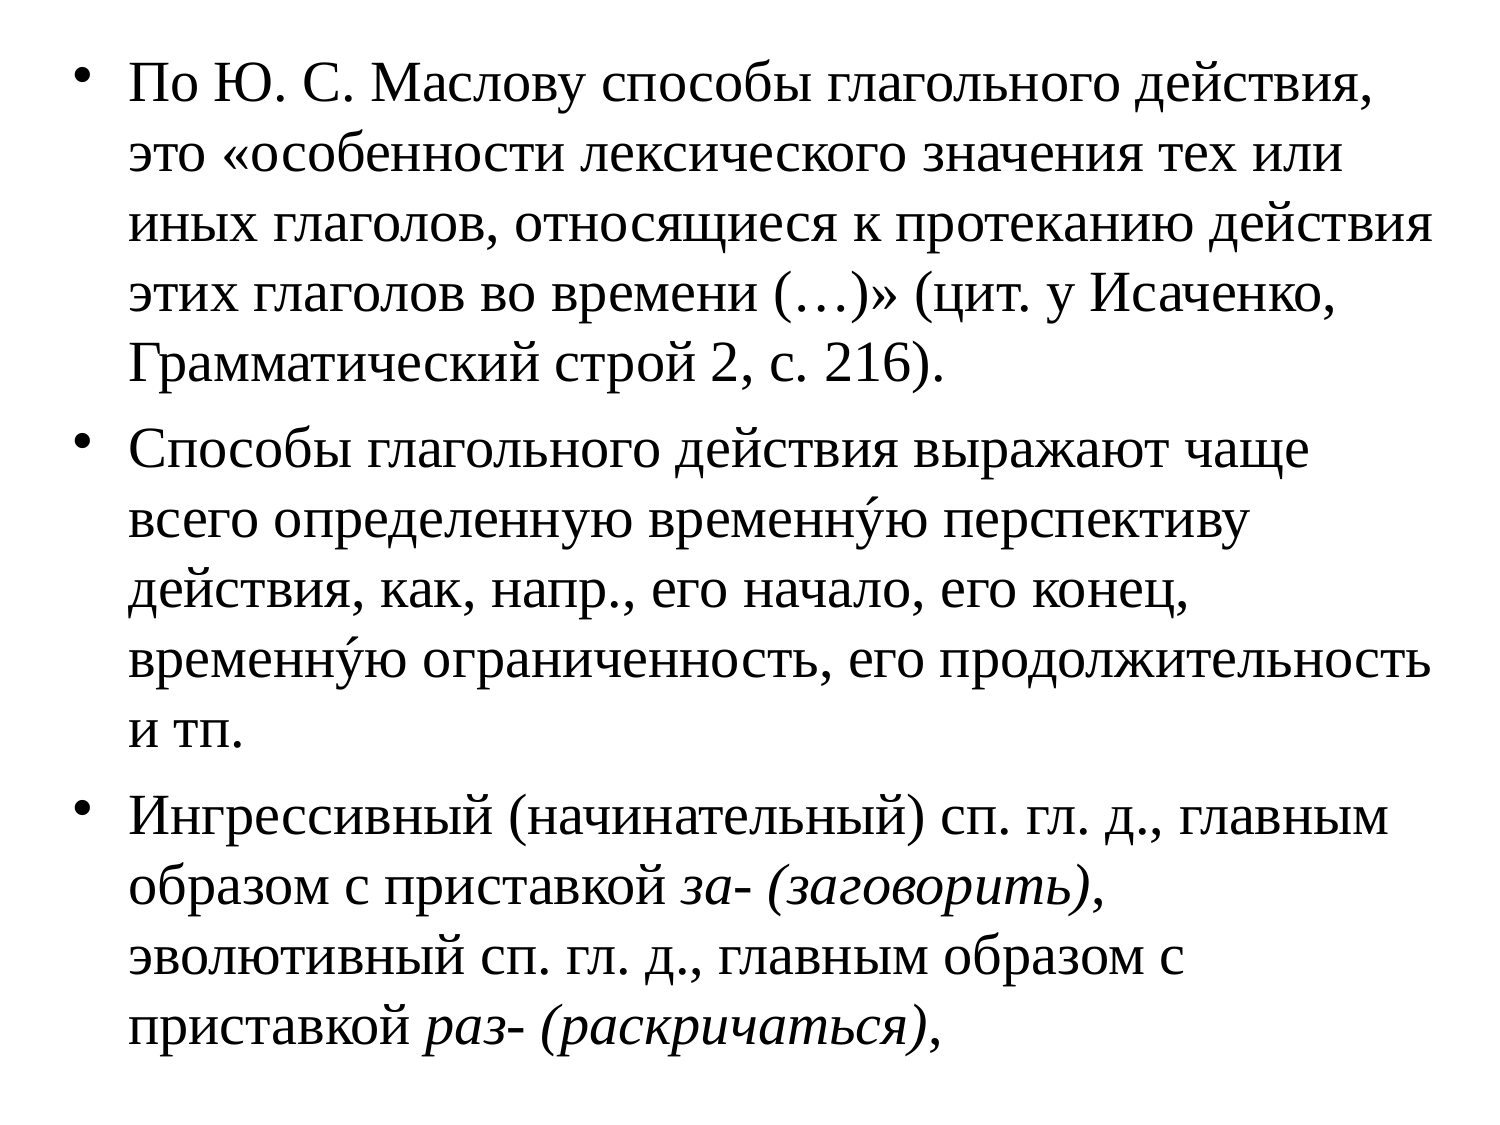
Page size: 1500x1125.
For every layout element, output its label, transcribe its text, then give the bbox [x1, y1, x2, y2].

list По Ю. С. Маслову способы глагольного действия, это «особенности лексического значения тех или иных глаголов, относящиеся к протеканию действия этих глаголов во времени (…)» (цит. у Исаченко, Грамматический строй 2, с. 216). Способы глагольного действия выражают чаще всего определенную временнýю перспективу действия, как, напр., его начало, его конец, временнýю ограниченность, его продолжительность и тп. Ингрессивный (начинательный) сп. гл. д., главным образом с приставкой за- (заговорить), эволютивный сп. гл. д., главным образом с приставкой раз- (раскричаться), [57, 35, 1465, 1099]
